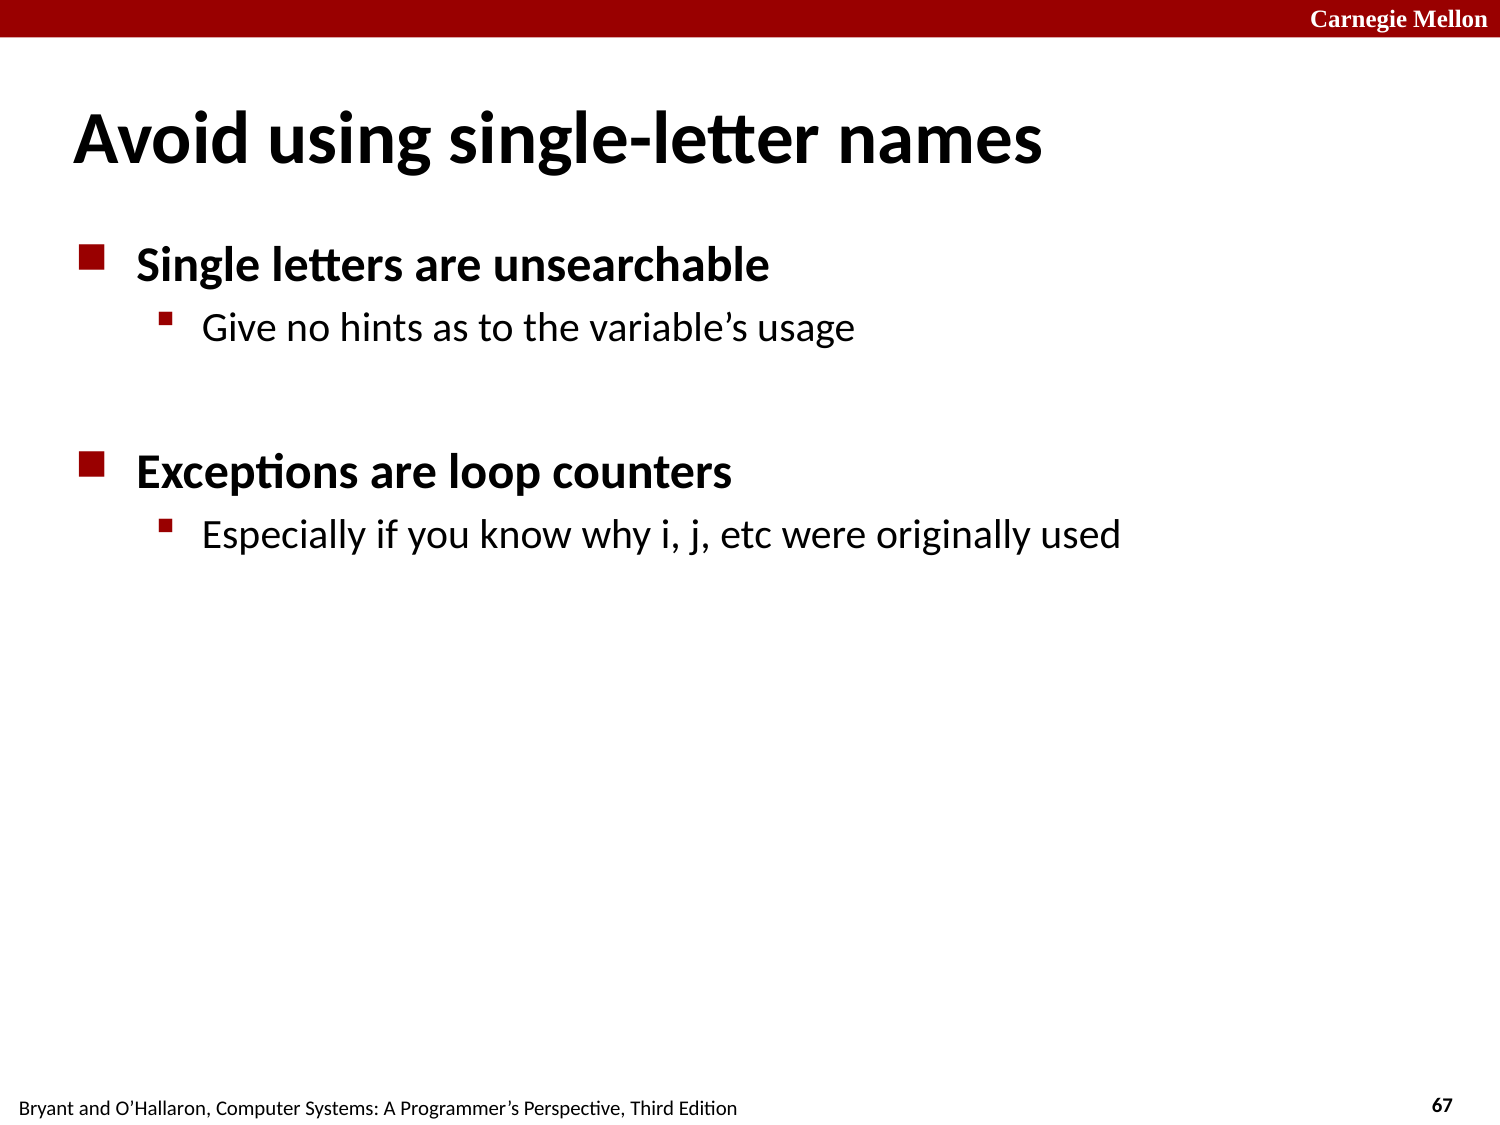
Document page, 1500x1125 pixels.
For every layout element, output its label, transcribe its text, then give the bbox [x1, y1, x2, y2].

title Avoid using single-letter names [58, 71, 1305, 197]
list Single letters are unsearchable Give no hints as to the variable’s usage Exceptions are loop counters Especially if you know why i, j, etc were originally used [64, 223, 1361, 1040]
